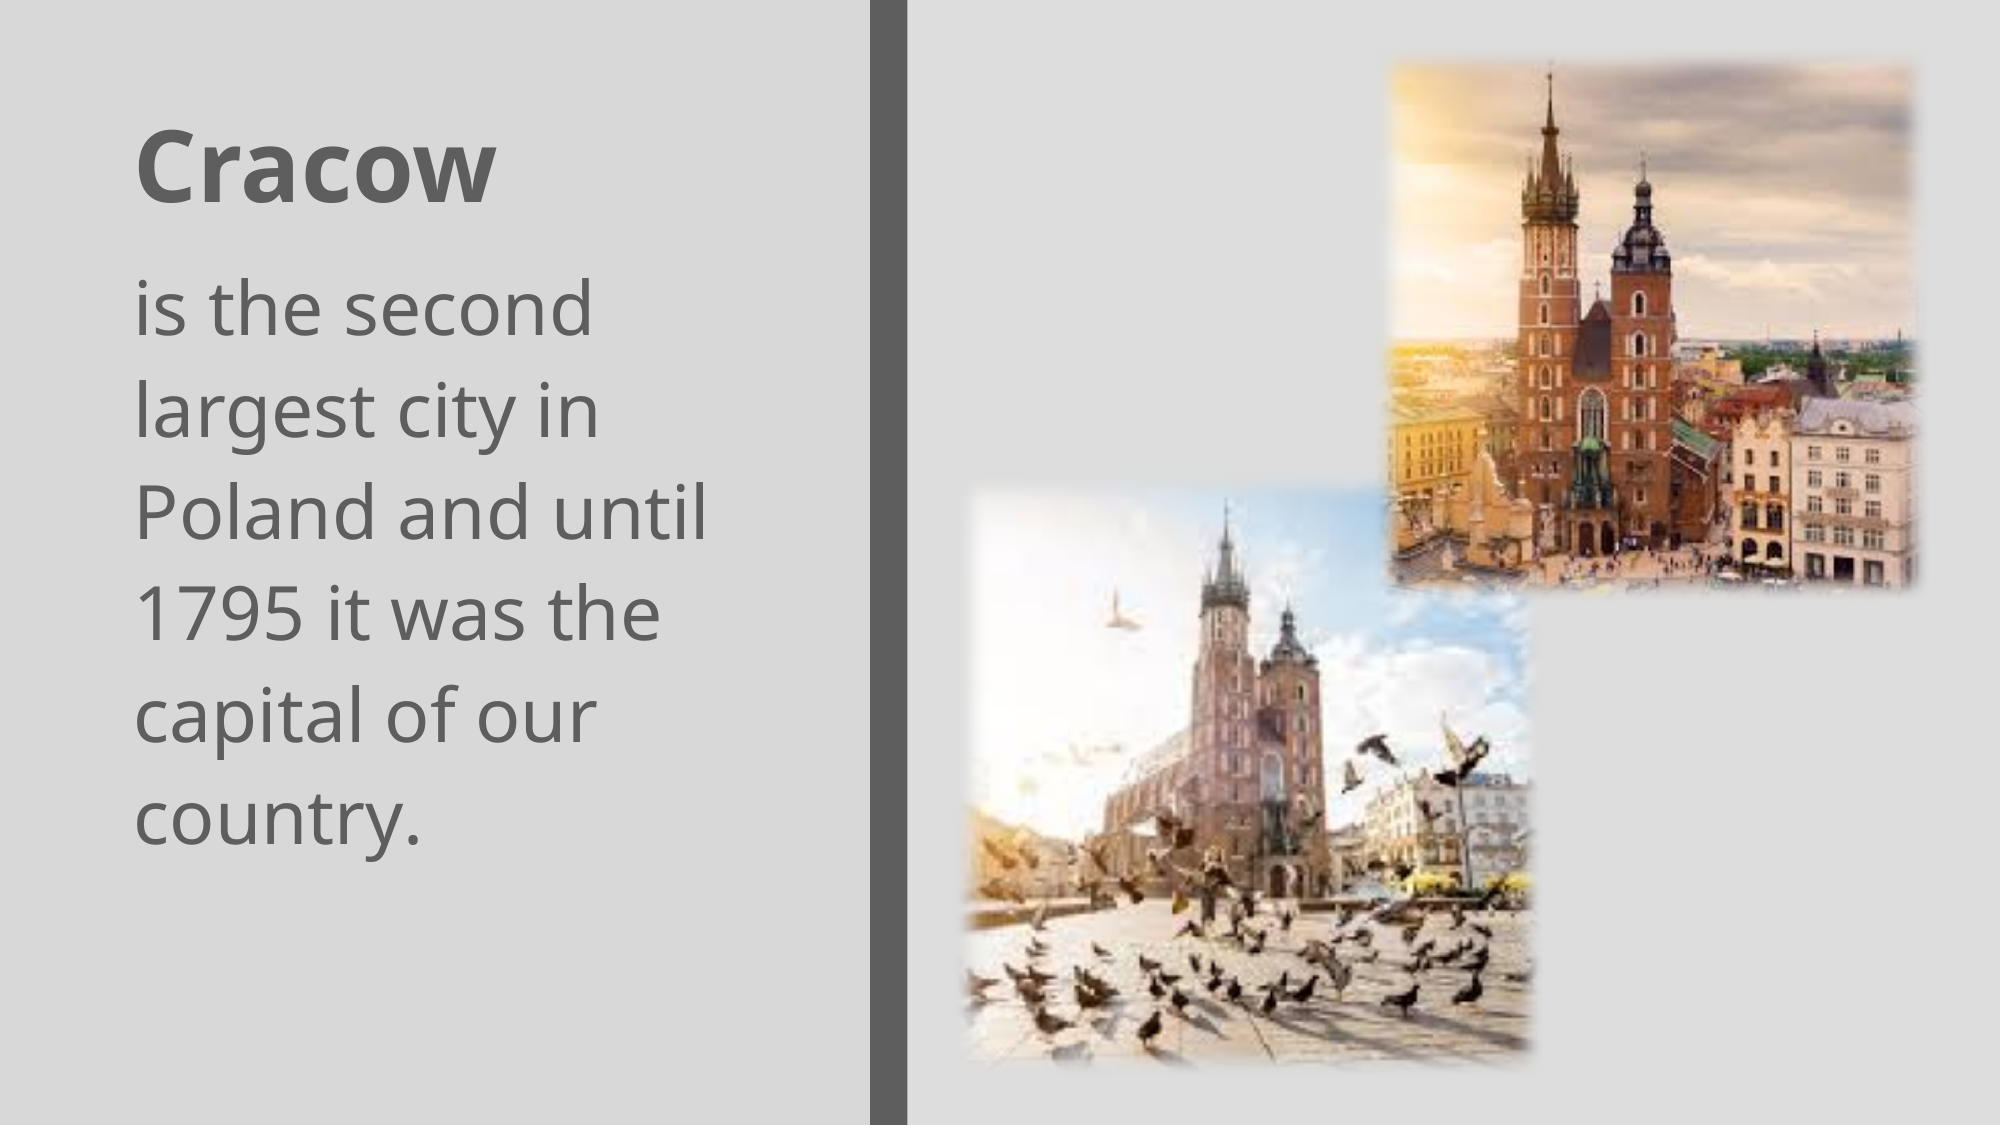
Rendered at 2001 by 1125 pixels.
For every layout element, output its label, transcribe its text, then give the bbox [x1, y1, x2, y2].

list is the second largest city in Poland and until 1795 it was the capital of our country. [118, 241, 752, 963]
picture [954, 45, 1930, 1077]
title Cracow [118, 114, 752, 241]
